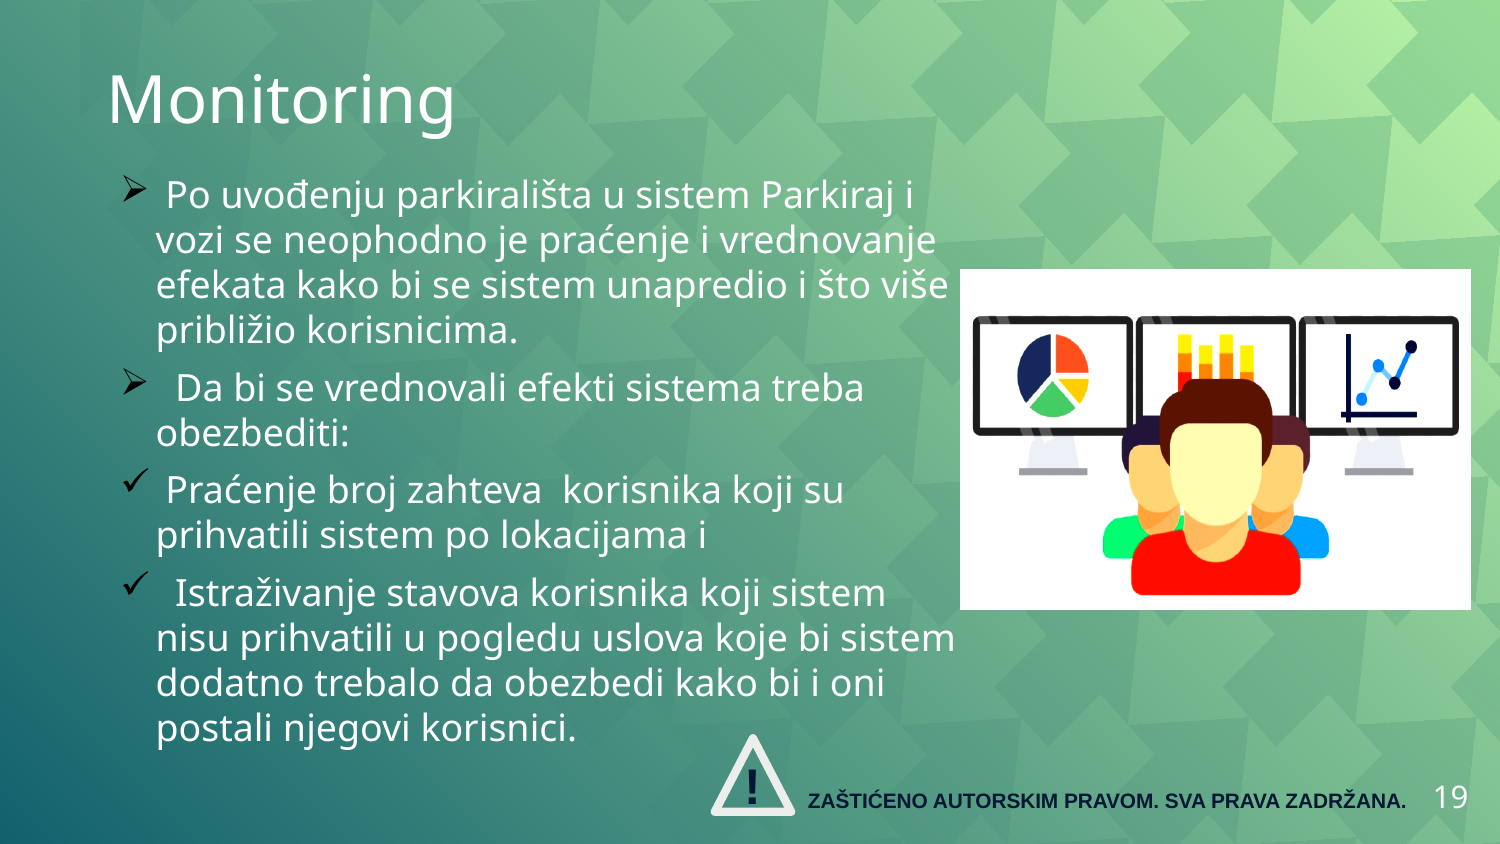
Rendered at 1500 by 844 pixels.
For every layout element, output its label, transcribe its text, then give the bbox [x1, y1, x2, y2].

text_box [714, 738, 1431, 824]
picture [960, 269, 1471, 610]
slide_number 19 [1378, 766, 1469, 832]
title Monitoring [106, 65, 1113, 137]
text_box Po uvođenju parkirališta u sistem Parkiraj i vozi se neophodno je praćenje i vrednovanje efekata kako bi se sistem unapredio i što više približio korisnicima. Da bi se vrednovali efekti sistema treba obezbediti: Praćenje broj zahteva korisnika koji su prihvatili sistem po lokacijama i Istraživanje stavova korisnika koji sistem nisu prihvatili u pogledu uslova koje bi sistem dodatno trebalo da obezbedi kako bi i oni postali njegovi korisnici. [105, 163, 985, 757]
